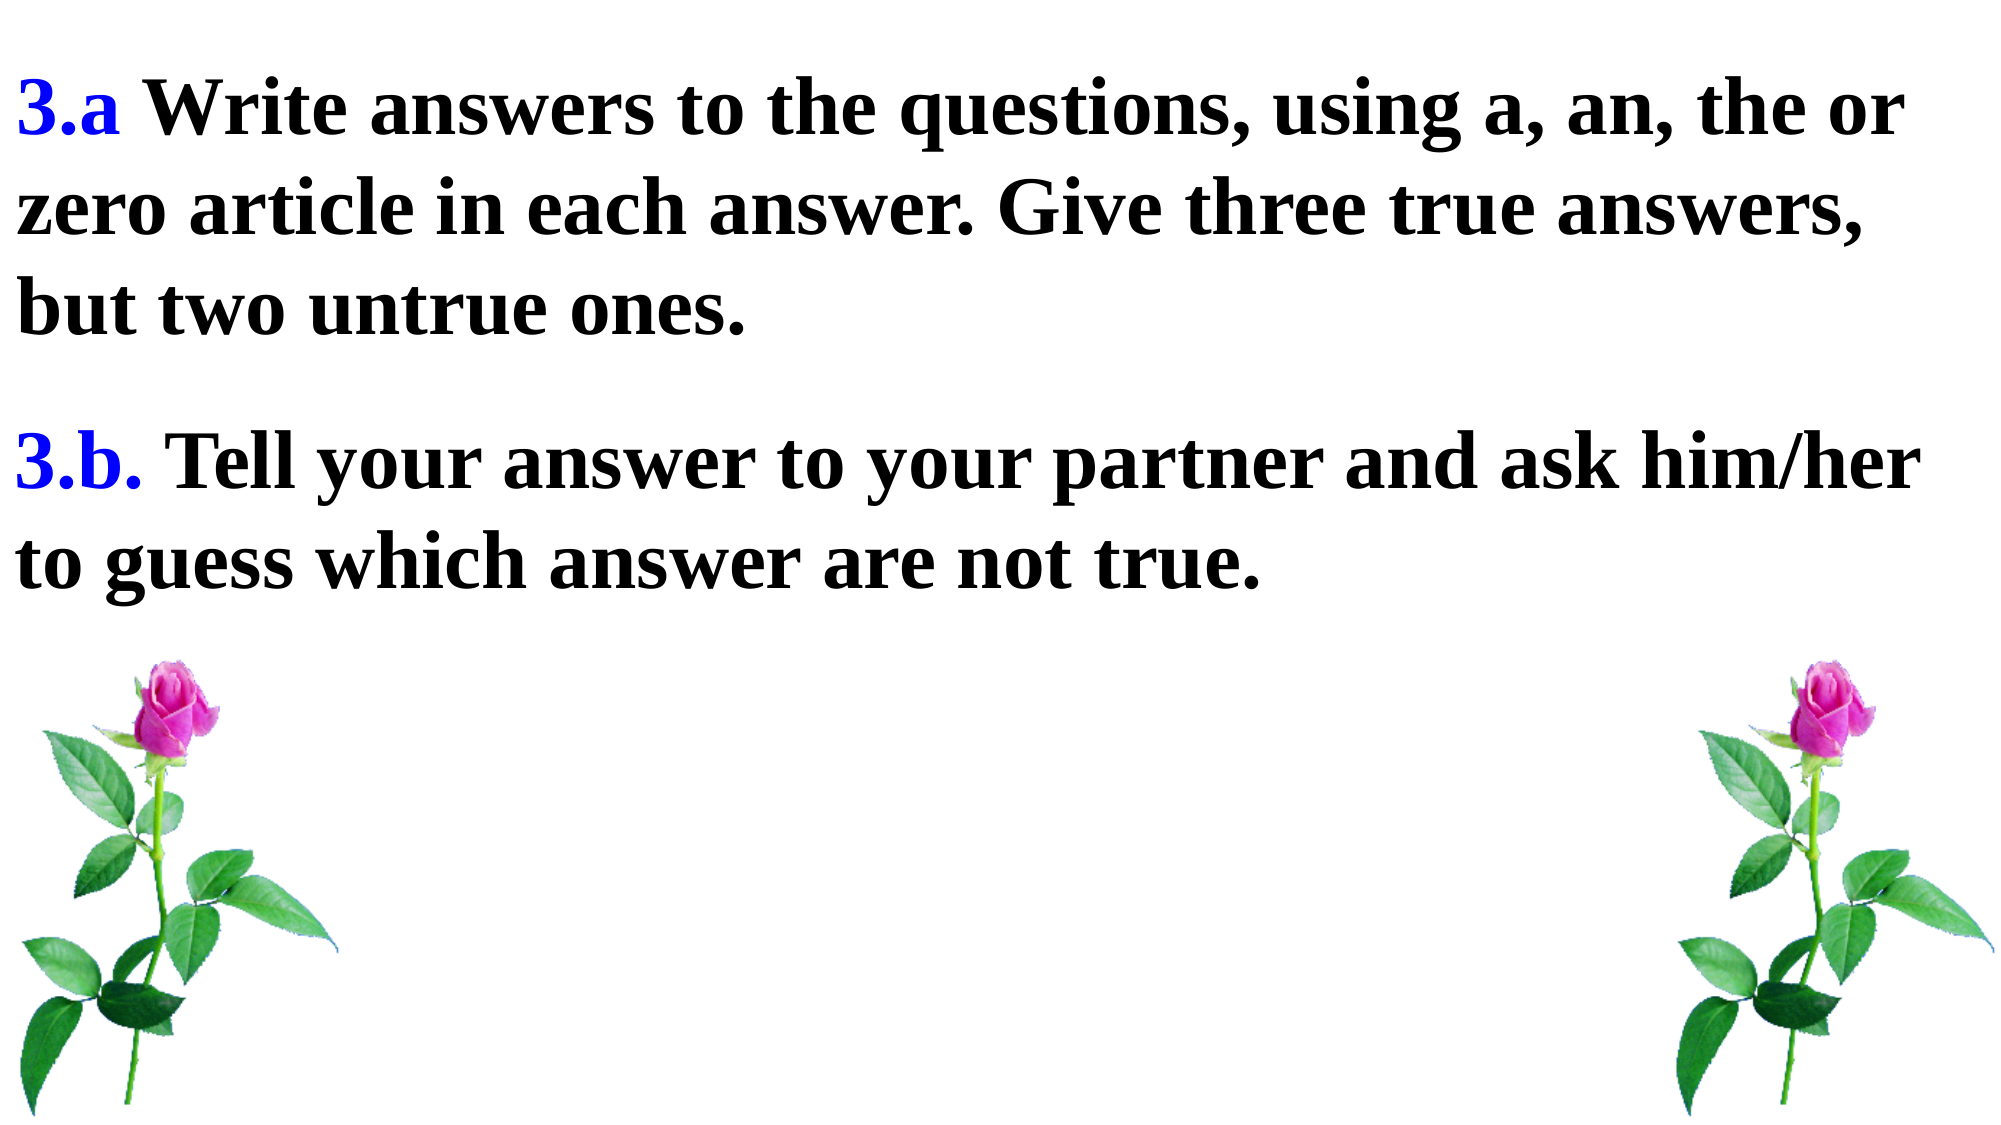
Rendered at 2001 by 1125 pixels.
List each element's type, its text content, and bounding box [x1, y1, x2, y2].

text_box 3.b. Tell your answer to your partner and ask him/her to guess which answer are not true. [0, 397, 2000, 613]
picture [1658, 650, 2000, 1125]
picture [2, 650, 347, 1125]
text_box 3.a Write answers to the questions, using a, an, the or zero article in each answer. Give three true answers, but two untrue ones. [2, 43, 2000, 359]
